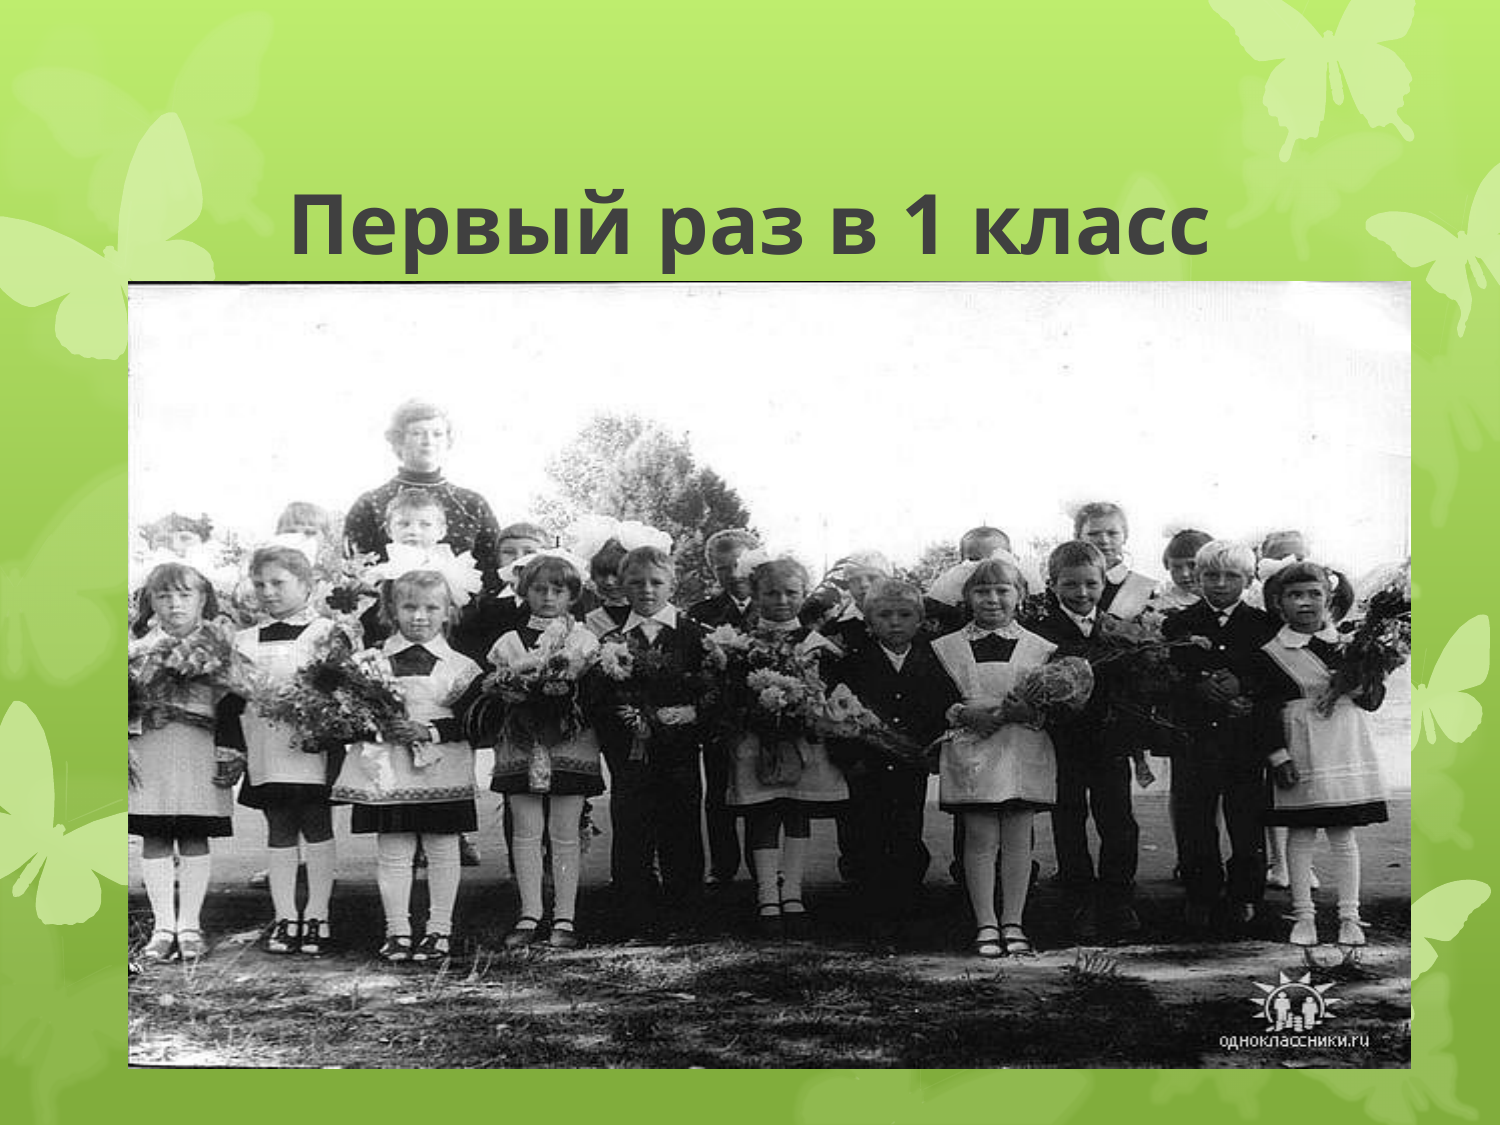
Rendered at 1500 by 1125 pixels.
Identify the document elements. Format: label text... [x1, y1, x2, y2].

picture [128, 280, 1411, 1070]
title Первый раз в 1 класс [112, 78, 1388, 279]
